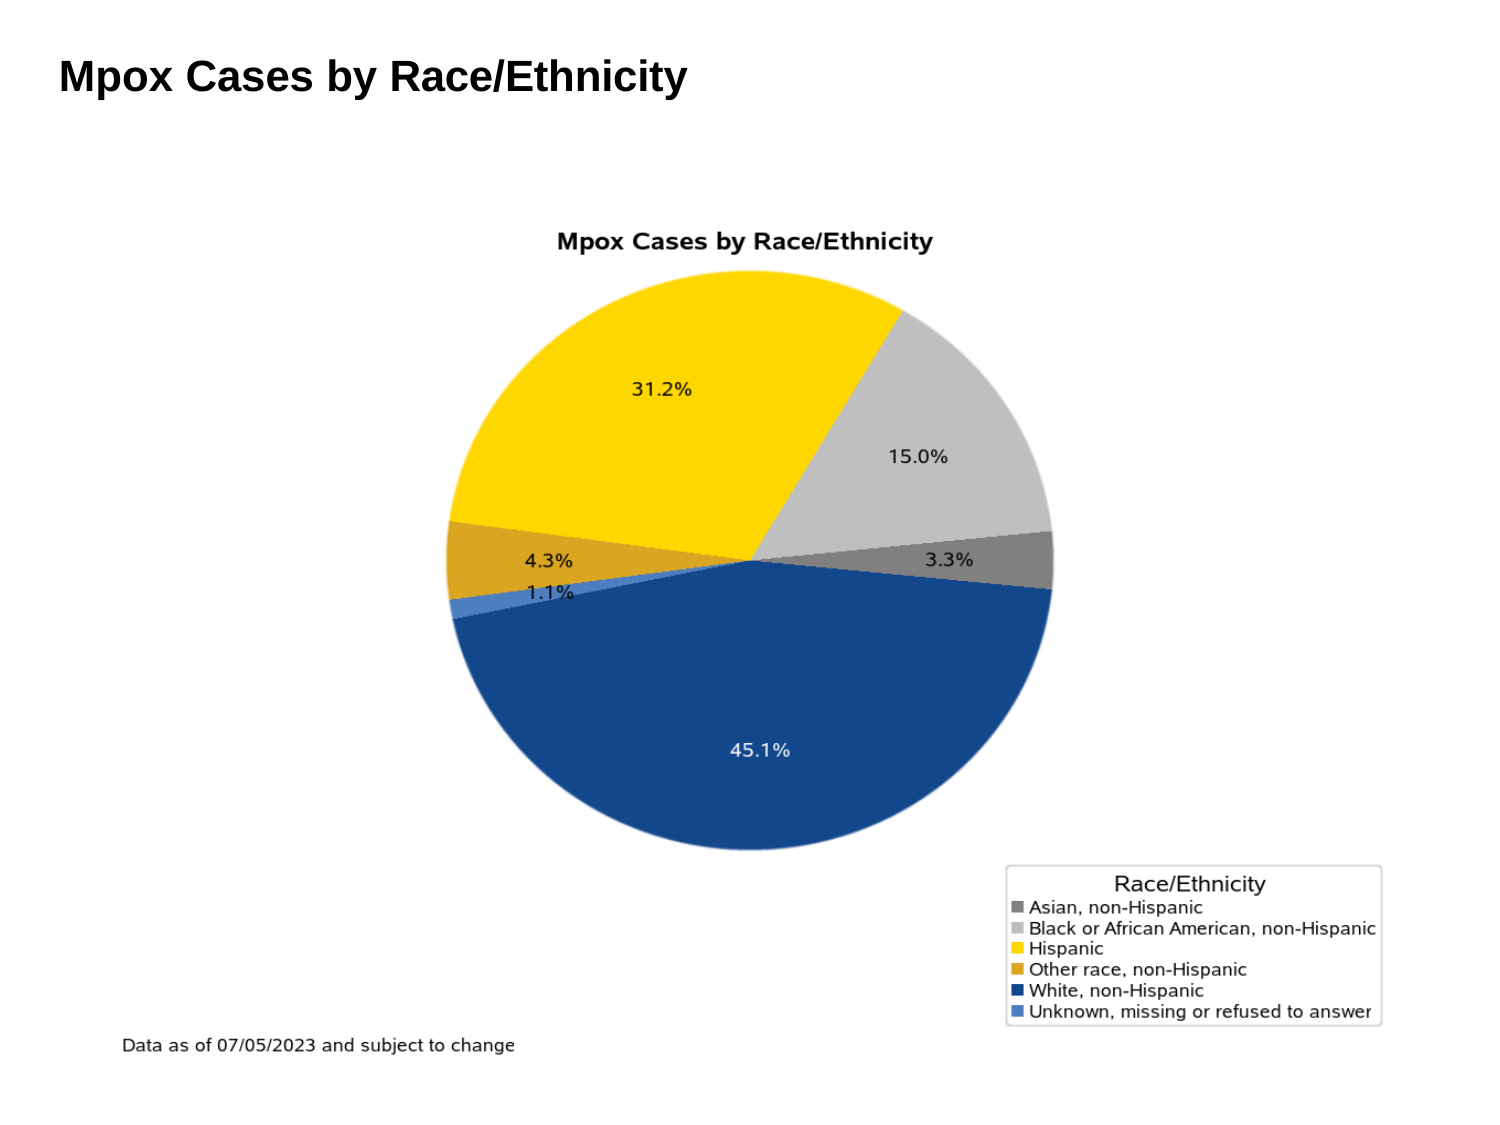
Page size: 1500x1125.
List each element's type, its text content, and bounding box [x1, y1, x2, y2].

picture [87, 199, 1413, 1083]
title Mpox Cases by Race/Ethnicity [53, 44, 821, 236]
